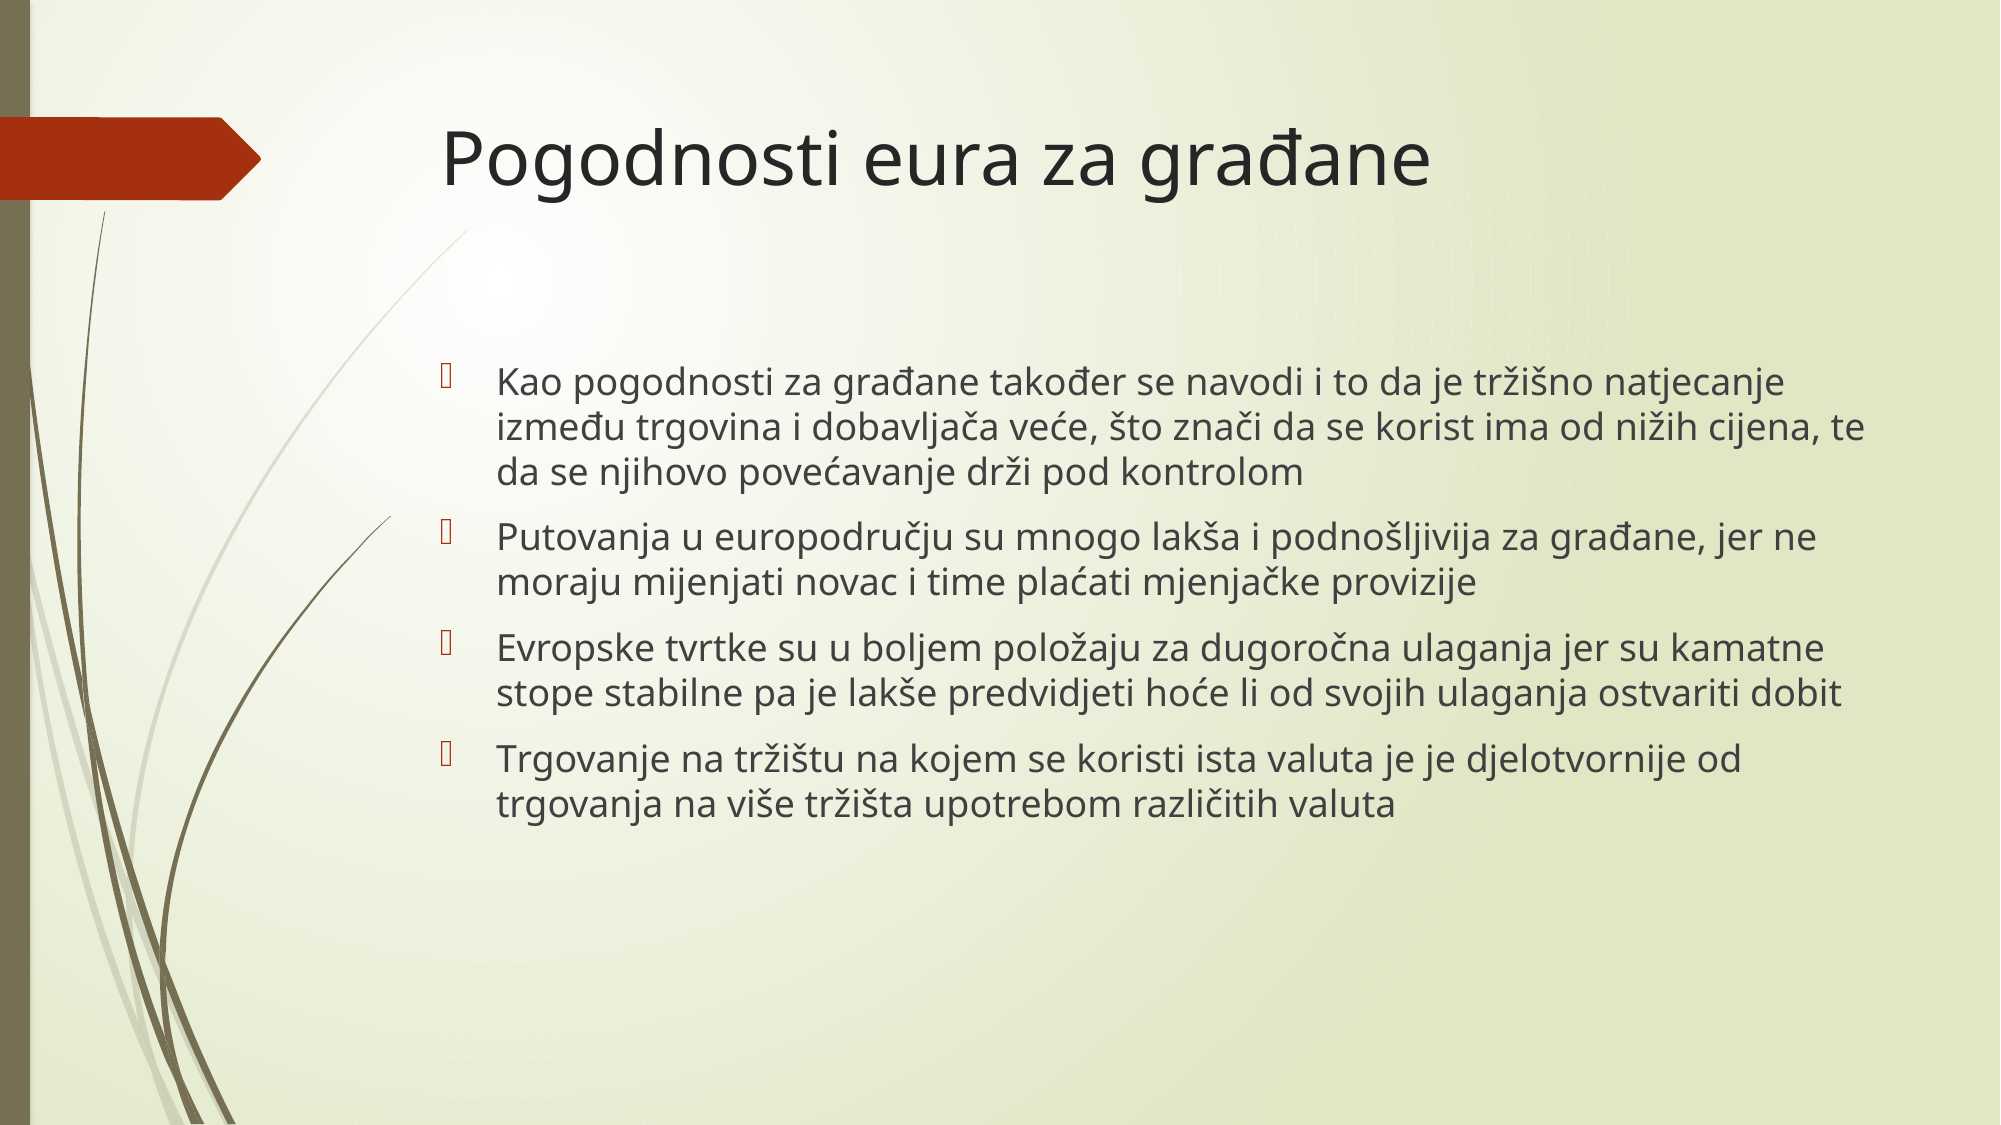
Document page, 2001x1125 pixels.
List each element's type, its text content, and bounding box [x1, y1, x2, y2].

list Kao pogodnosti za građane također se navodi i to da je tržišno natjecanje između trgovina i dobavljača veće, što znači da se korist ima od nižih cijena, te da se njihovo povećavanje drži pod kontrolom Putovanja u europodručju su mnogo lakša i podnošljivija za građane, jer ne moraju mijenjati novac i time plaćati mjenjačke provizije Evropske tvrtke su u boljem položaju za dugoročna ulaganja jer su kamatne stope stabilne pa je lakše predvidjeti hoće li od svojih ulaganja ostvariti dobit Trgovanje na tržištu na kojem se koristi ista valuta je je djelotvornije od trgovanja na više tržišta upotrebom različitih valuta [424, 350, 1888, 970]
title Pogodnosti eura za građane [425, 102, 1888, 313]
